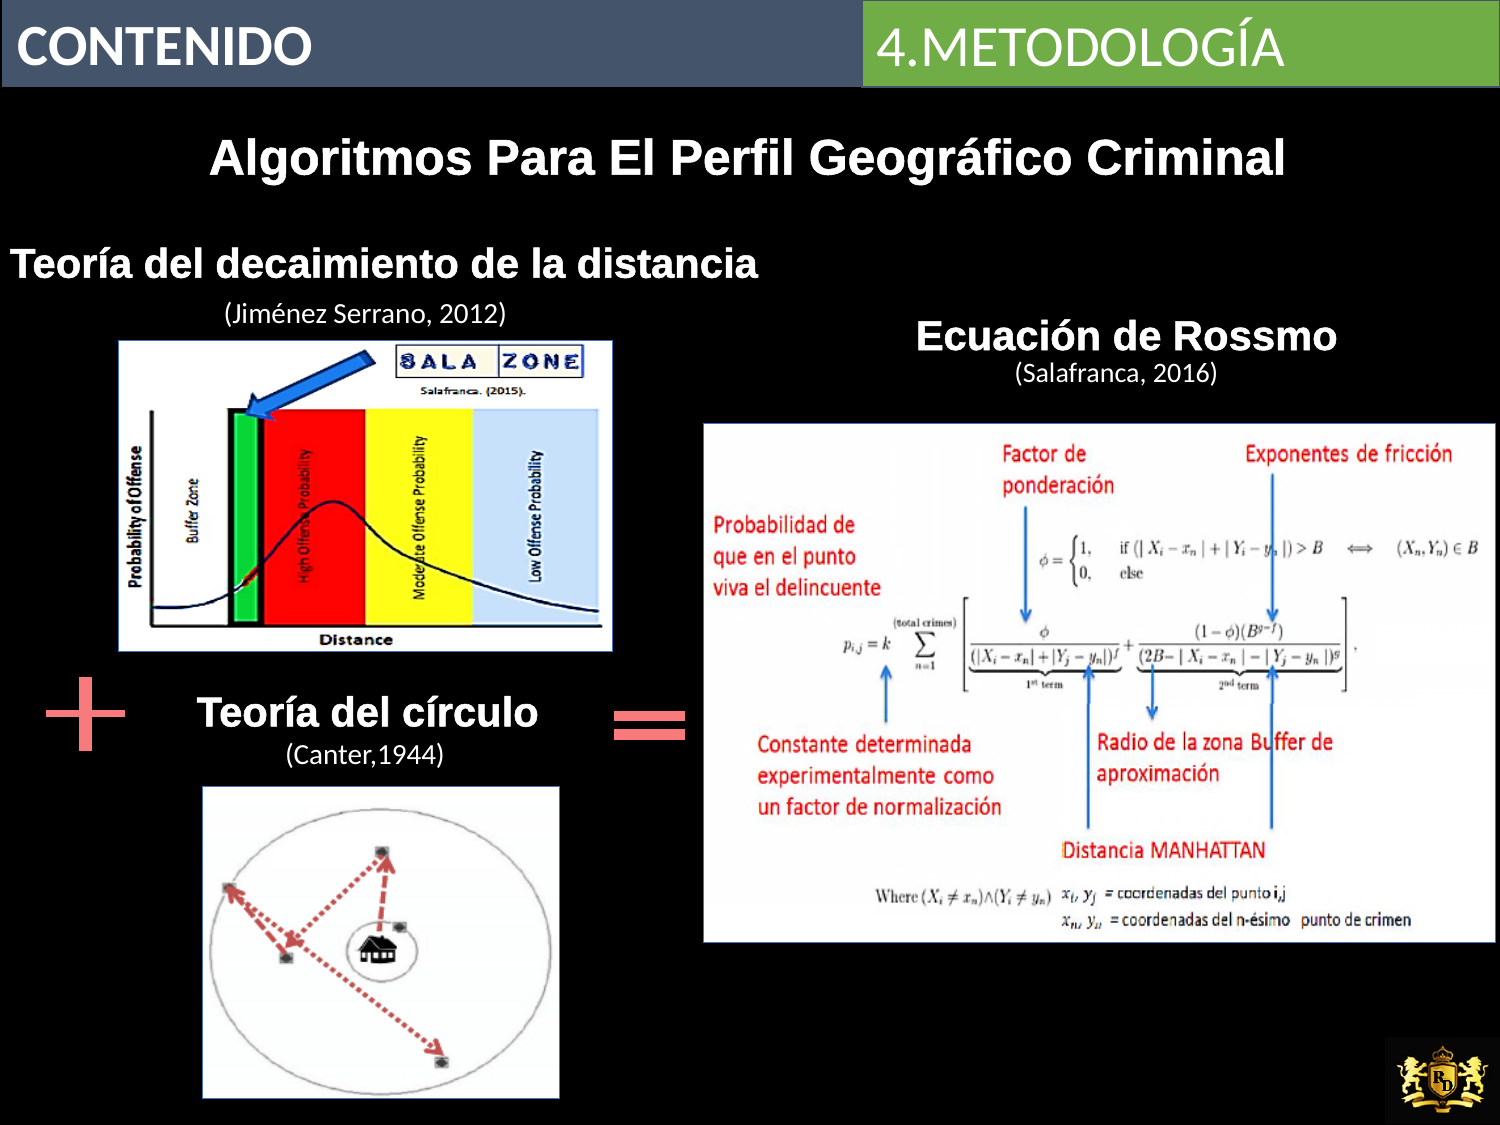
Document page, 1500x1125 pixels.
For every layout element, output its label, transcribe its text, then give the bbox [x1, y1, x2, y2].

picture [1385, 1037, 1500, 1124]
picture [118, 340, 613, 652]
picture [703, 423, 1496, 943]
text_box Algoritmos Para El Perfil Geográfico Criminal [0, 117, 1500, 192]
text_box [44, 674, 127, 753]
picture [202, 786, 560, 1099]
text_box [612, 708, 687, 723]
text_box (Salafranca, 2016) [999, 346, 1234, 396]
text_box Teoría del decaimiento de la distancia [0, 228, 788, 294]
text_box (Canter,1944) [270, 727, 532, 778]
text_box 4.METODOLOGÍA [861, 0, 1500, 88]
text_box [612, 727, 687, 742]
text_box (Jiménez Serrano, 2012) [208, 286, 523, 337]
text_box CONTENIDO [2, 0, 861, 87]
text_box Teoría del círculo [181, 677, 581, 743]
text_box Ecuación de Rossmo [901, 300, 1353, 366]
